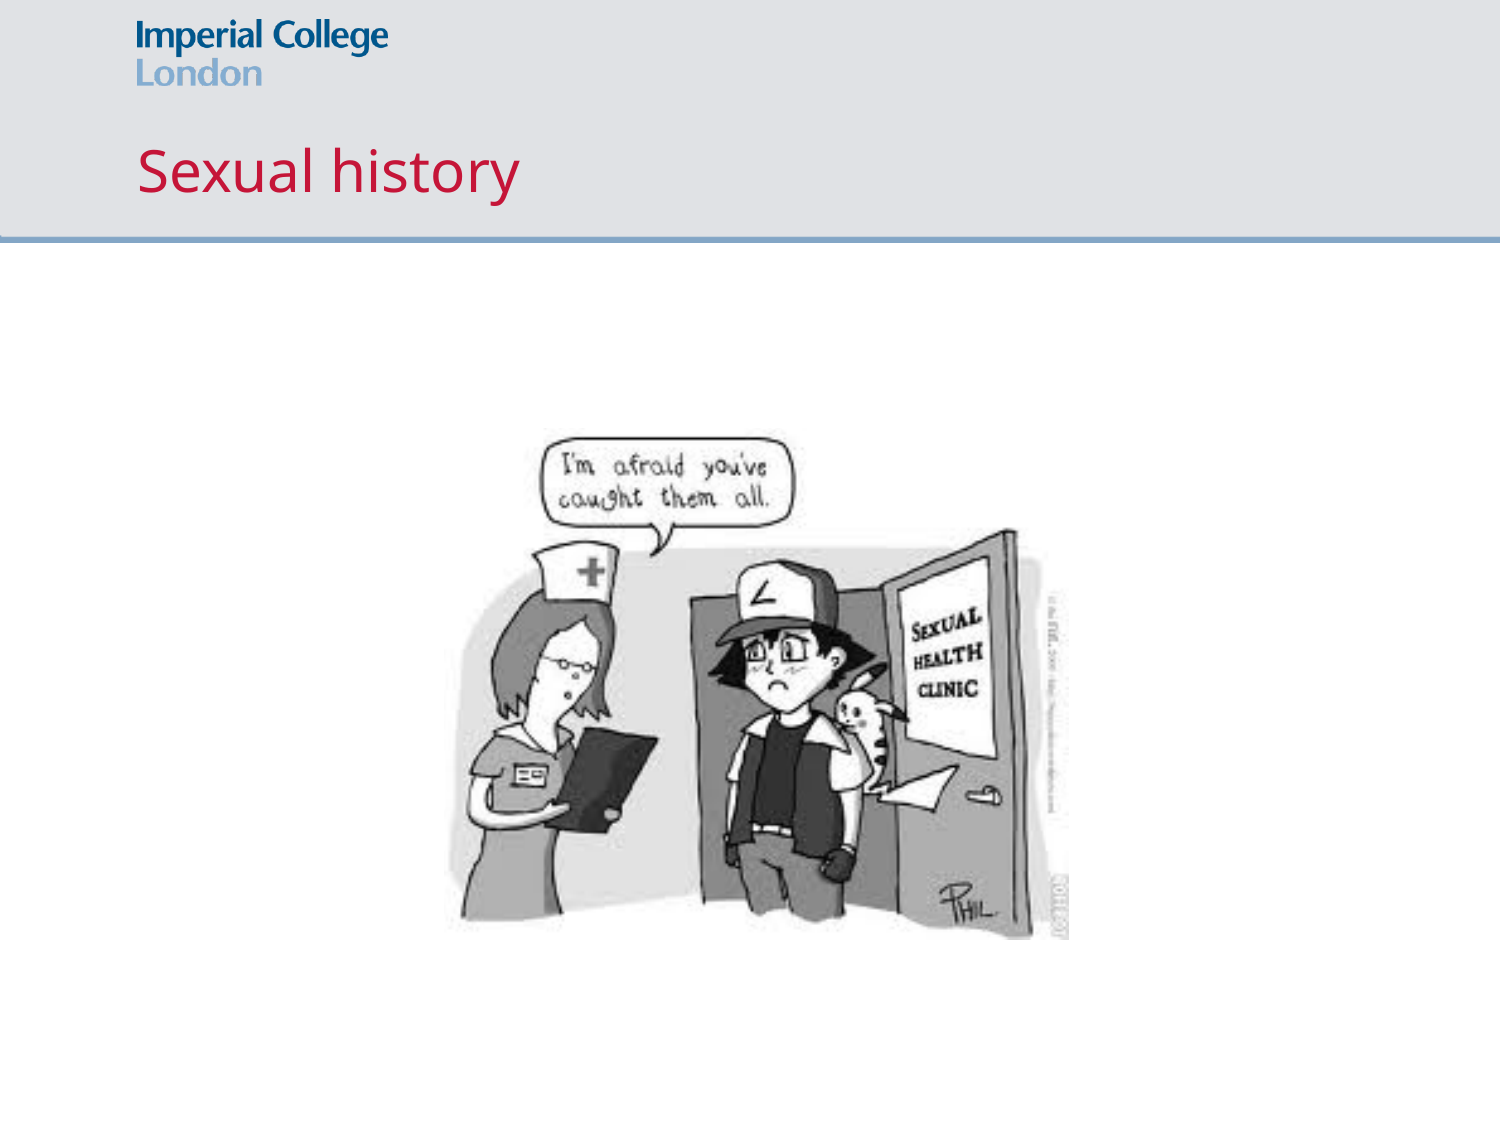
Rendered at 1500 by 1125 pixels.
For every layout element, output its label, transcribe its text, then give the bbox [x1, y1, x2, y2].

picture [0, 0, 1500, 243]
title Sexual history [137, 99, 1375, 205]
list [443, 428, 1069, 940]
